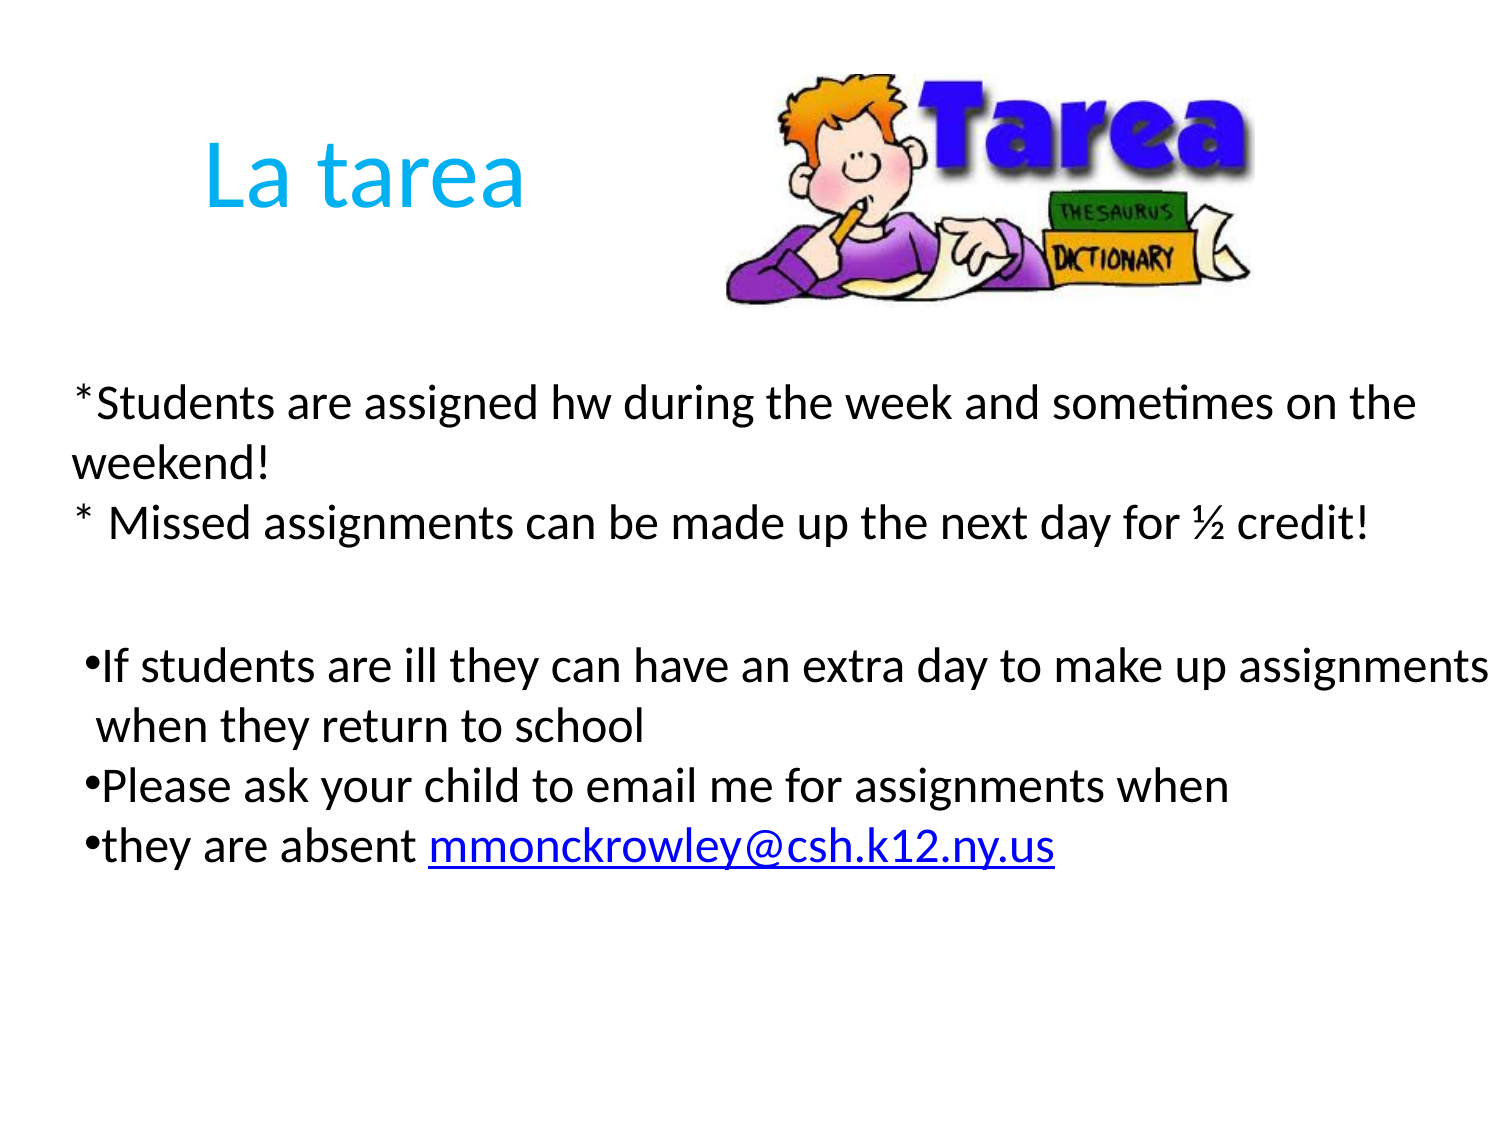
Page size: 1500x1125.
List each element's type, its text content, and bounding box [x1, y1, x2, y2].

picture [724, 74, 1255, 308]
text_box La tarea [189, 99, 543, 235]
text_box *Students are assigned hw during the week and sometimes on the weekend! * Missed assignments can be made up the next day for ½ credit! [56, 362, 1433, 558]
text_box If students are ill they can have an extra day to make up assignments when they return to school Please ask your child to email me for assignments when they are absent mmonckrowley@csh.k12.ny.us [69, 624, 1500, 880]
